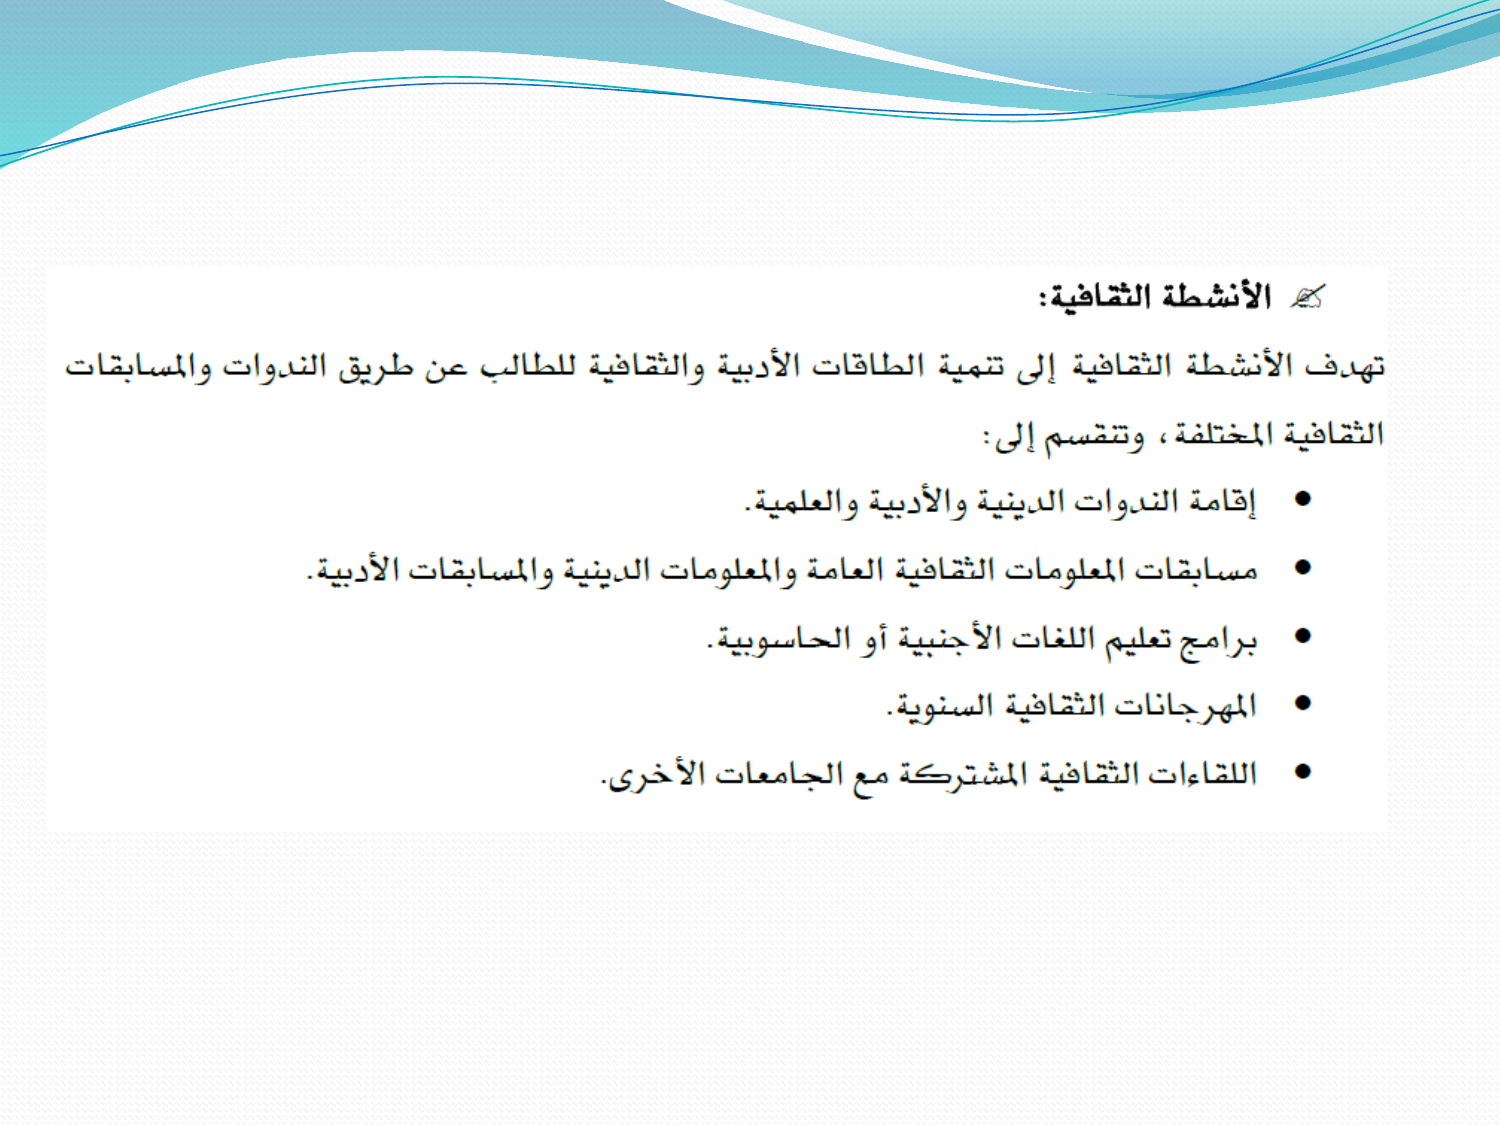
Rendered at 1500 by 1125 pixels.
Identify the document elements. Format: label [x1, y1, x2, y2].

picture [45, 266, 1388, 831]
